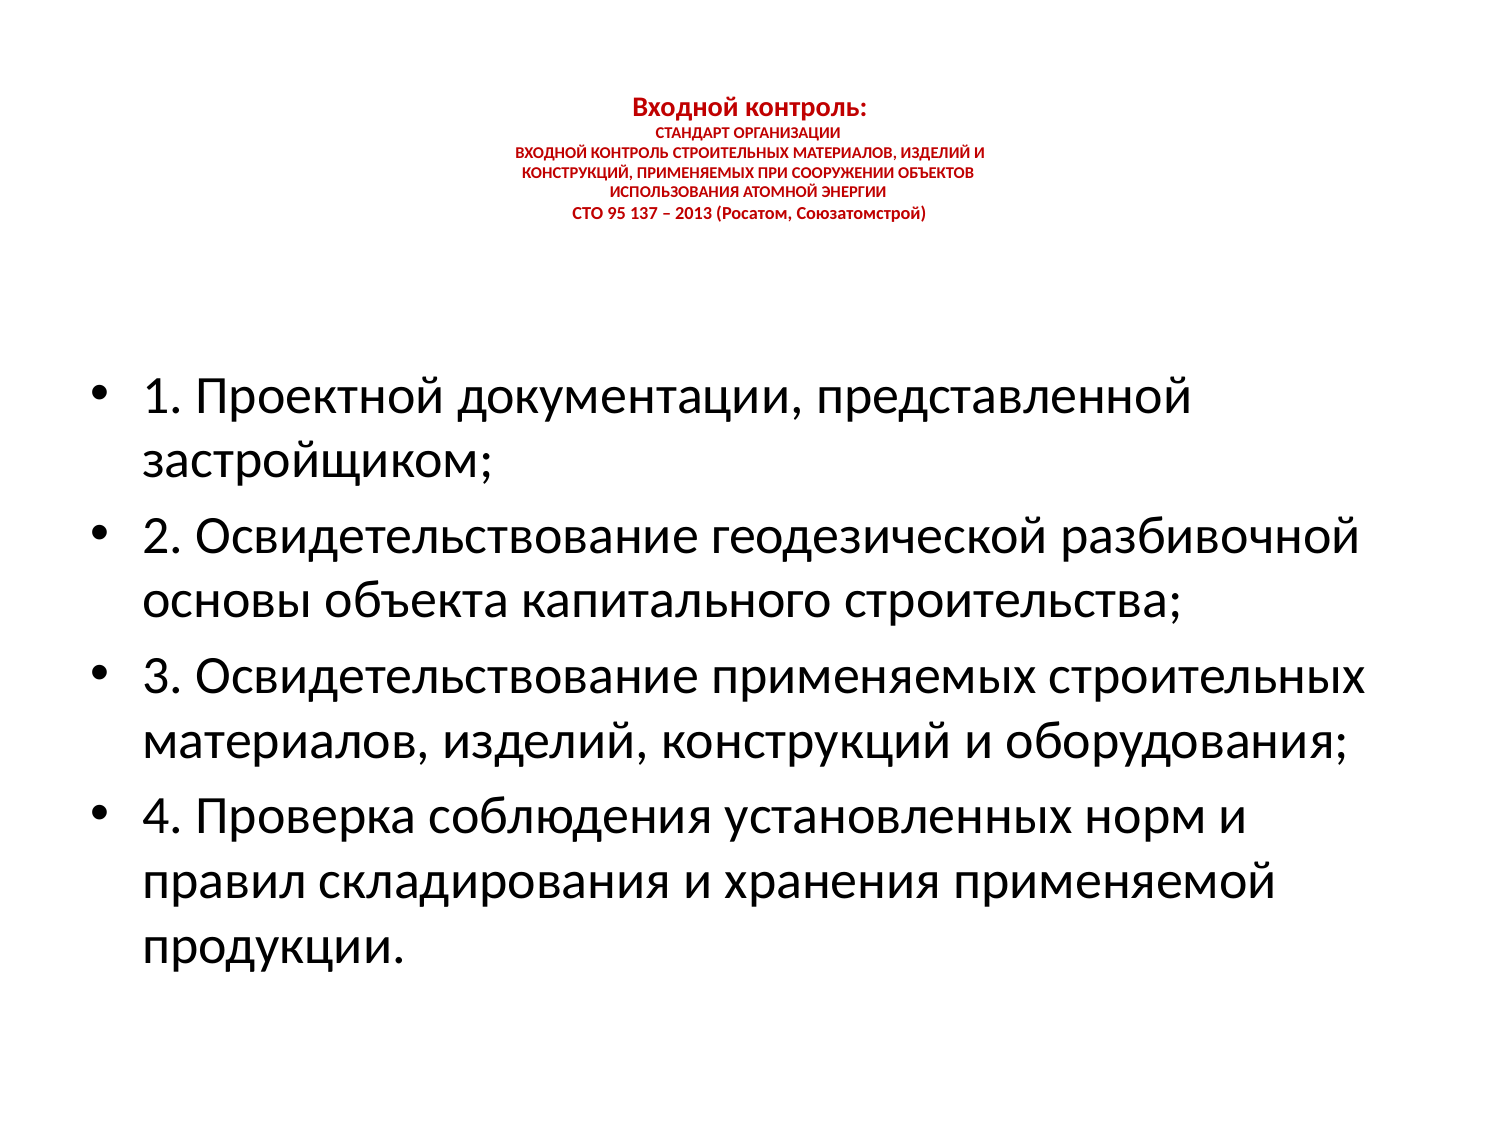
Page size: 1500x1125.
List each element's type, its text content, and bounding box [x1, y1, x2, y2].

list 1. Проектной документации, представленной застройщиком; 2. Освидетельствование геодезической разбивочной основы объекта капитального строительства; 3. Освидетельствование применяемых строительных материалов, изделий, конструкций и оборудования; 4. Проверка соблюдения установленных норм и правил складирования и хранения применяемой продукции. [75, 351, 1425, 1125]
title Входной контроль: СТАНДАРТ ОРГАНИЗАЦИИ ВХОДНОЙ КОНТРОЛЬ СТРОИТЕЛЬНЫХ МАТЕРИАЛОВ, ИЗДЕЛИЙ И КОНСТРУКЦИЙ, ПРИМЕНЯЕМЫХ ПРИ СООРУЖЕНИИ ОБЪЕКТОВ ИСПОЛЬЗОВАНИЯ АТОМНОЙ ЭНЕРГИИ СТО 95 137 – 2013 (Росатом, Союзатомстрой) [75, 45, 1425, 233]
